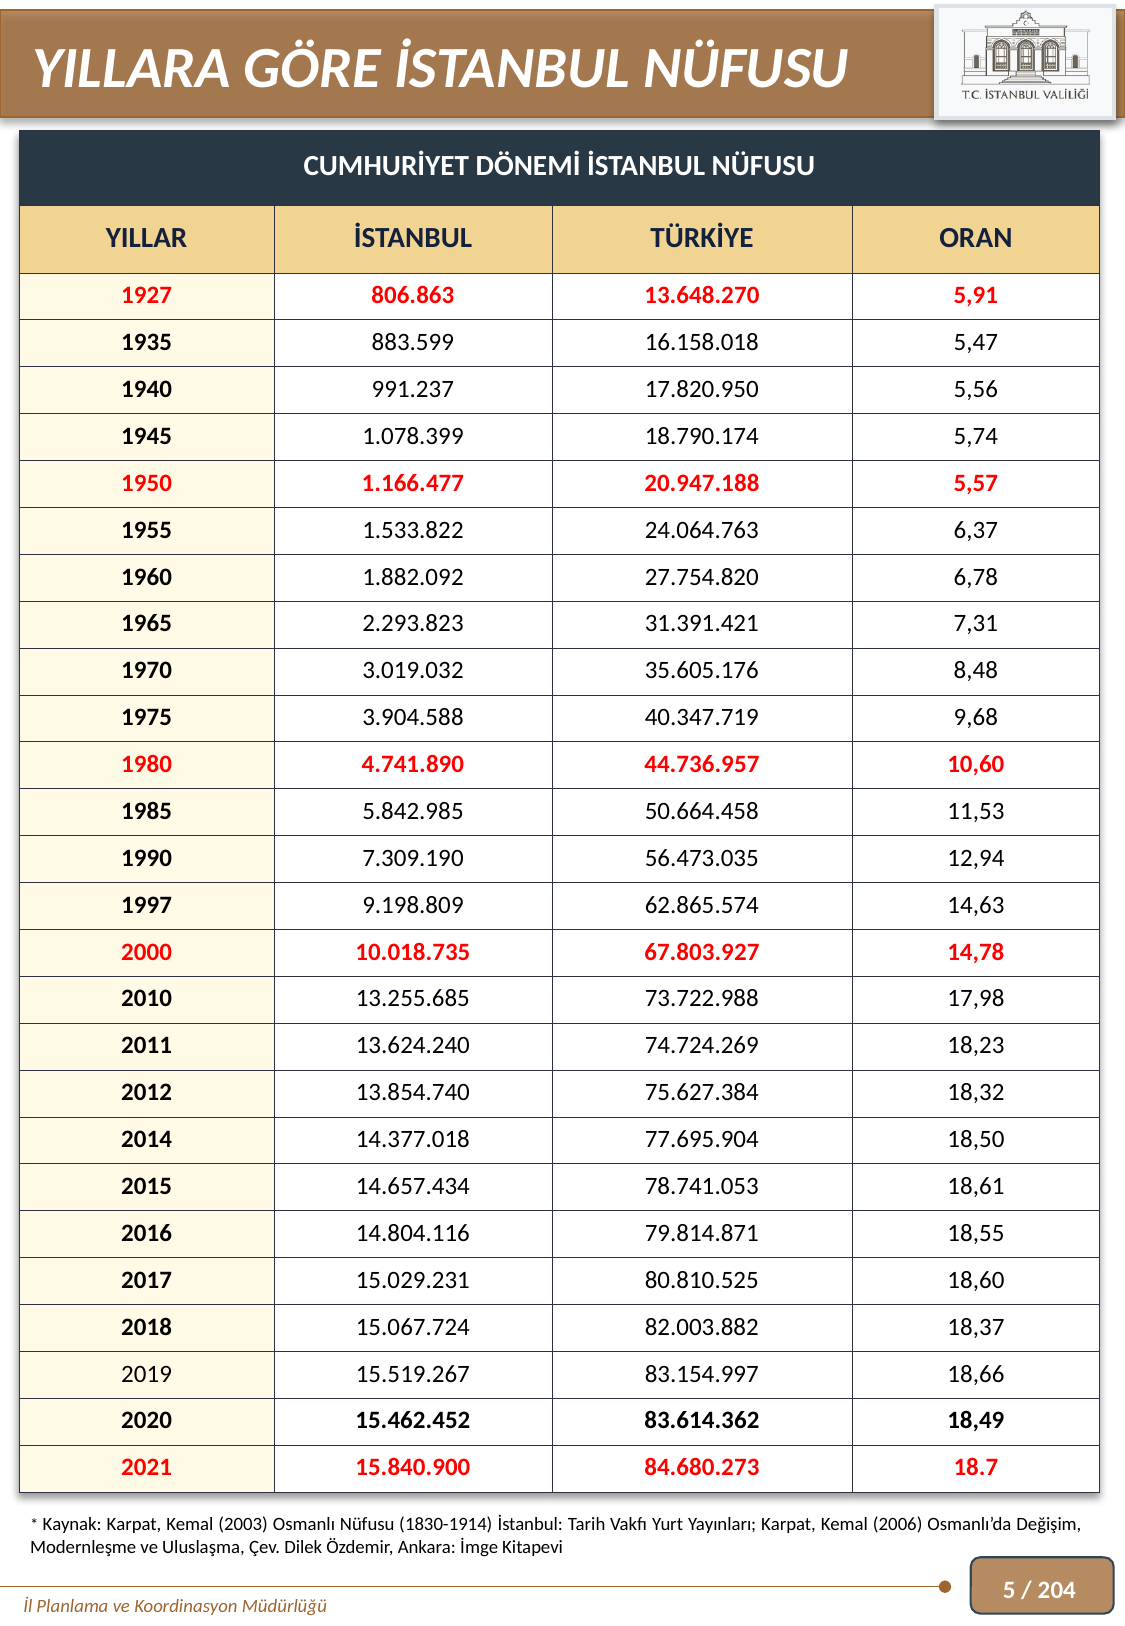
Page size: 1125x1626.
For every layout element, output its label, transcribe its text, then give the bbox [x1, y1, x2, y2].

slide_number 5 / 204 [987, 1557, 1125, 1620]
table_cell 14.804.116 [275, 1211, 552, 1257]
table_cell 17.820.950 [553, 367, 852, 413]
table_cell YILLAR [20, 206, 274, 273]
table_cell 1.882.092 [275, 555, 552, 601]
table_cell 2010 [20, 977, 274, 1023]
table_cell 5,74 [853, 414, 1099, 460]
table_cell 2017 [20, 1258, 274, 1304]
table_cell 79.814.871 [553, 1211, 852, 1257]
table_cell 1990 [20, 836, 274, 882]
table_cell 1960 [20, 555, 274, 601]
table_cell 18,50 [853, 1118, 1099, 1163]
table_cell 5,91 [853, 274, 1099, 319]
table_cell 1970 [20, 649, 274, 695]
table_cell 2018 [20, 1305, 274, 1351]
table_cell 2016 [20, 1211, 274, 1257]
table_cell 15.462.452 [275, 1399, 552, 1445]
table_cell 27.754.820 [553, 555, 852, 601]
table_cell 77.695.904 [553, 1118, 852, 1163]
table_cell 18,32 [853, 1071, 1099, 1117]
table_cell 15.029.231 [275, 1258, 552, 1304]
table_cell 74.724.269 [553, 1024, 852, 1070]
table_cell 1955 [20, 508, 274, 554]
table_cell 13.648.270 [553, 274, 852, 319]
table_cell 3.904.588 [275, 696, 552, 741]
table_cell 11,53 [853, 789, 1099, 835]
table_cell 24.064.763 [553, 508, 852, 554]
table_cell 83.154.997 [553, 1352, 852, 1398]
table_cell 7.309.190 [275, 836, 552, 882]
table_cell 2011 [20, 1024, 274, 1070]
table_cell 18,49 [853, 1399, 1099, 1445]
table_cell 16.158.018 [553, 320, 852, 366]
table_cell 2015 [20, 1164, 274, 1210]
table_cell 18,60 [853, 1258, 1099, 1304]
table_cell 7,31 [853, 602, 1099, 648]
table_cell 1985 [20, 789, 274, 835]
table_cell 73.722.988 [553, 977, 852, 1023]
table_cell 2000 [20, 930, 274, 976]
table_cell 84.680.273 [553, 1446, 852, 1492]
table_cell 10,60 [853, 742, 1099, 788]
table_cell 78.741.053 [553, 1164, 852, 1210]
table_cell 1.166.477 [275, 461, 552, 507]
table_cell 883.599 [275, 320, 552, 366]
table_cell 1.533.822 [275, 508, 552, 554]
table_cell 31.391.421 [553, 602, 852, 648]
table_header CUMHURİYET DÖNEMİ İSTANBUL NÜFUSU [20, 131, 1099, 205]
table_cell 1997 [20, 883, 274, 929]
table_cell 83.614.362 [553, 1399, 852, 1445]
table_cell İSTANBUL [275, 206, 552, 273]
table_cell 2021 [20, 1446, 274, 1492]
table_cell 40.347.719 [553, 696, 852, 741]
table_cell 18,66 [853, 1352, 1099, 1398]
table_cell 13.854.740 [275, 1071, 552, 1117]
table_cell 1940 [20, 367, 274, 413]
table_cell ORAN [853, 206, 1099, 273]
table_cell 56.473.035 [553, 836, 852, 882]
table_cell 18,61 [853, 1164, 1099, 1210]
table_cell 10.018.735 [275, 930, 552, 976]
table_cell 82.003.882 [553, 1305, 852, 1351]
table_cell 75.627.384 [553, 1071, 852, 1117]
table_cell 20.947.188 [553, 461, 852, 507]
table_cell 5,47 [853, 320, 1099, 366]
table_cell 3.019.032 [275, 649, 552, 695]
table_cell 6,78 [853, 555, 1099, 601]
table_cell 1965 [20, 602, 274, 648]
table_cell 35.605.176 [553, 649, 852, 695]
table_cell 67.803.927 [553, 930, 852, 976]
table_cell 18,37 [853, 1305, 1099, 1351]
table_cell 5,57 [853, 461, 1099, 507]
table_cell 4.741.890 [275, 742, 552, 788]
table_cell 1975 [20, 696, 274, 741]
table_cell 17,98 [853, 977, 1099, 1023]
table_cell 5.842.985 [275, 789, 552, 835]
table_cell 1935 [20, 320, 274, 366]
table_cell 14.377.018 [275, 1118, 552, 1163]
table_cell 1927 [20, 274, 274, 319]
table_cell 14.657.434 [275, 1164, 552, 1210]
table_cell 44.736.957 [553, 742, 852, 788]
table_cell 18.790.174 [553, 414, 852, 460]
text_box * Kaynak: Karpat, Kemal (2003) Osmanlı Nüfusu (1830-1914) İstanbul: Tarih Vakfı Yurt Yayınları; Karpat, Kemal (2006) Osmanlı’da Değişim, Modernleşme ve Uluslaşma, Çev. Dilek Özdemir, Ankara: İmge Kitapevi [15, 1504, 1096, 1565]
table_cell 13.255.685 [275, 977, 552, 1023]
table_cell 1945 [20, 414, 274, 460]
table_cell 2014 [20, 1118, 274, 1163]
table_cell 5,56 [853, 367, 1099, 413]
table_cell 14,63 [853, 883, 1099, 929]
table_cell 2.293.823 [275, 602, 552, 648]
table_cell 50.664.458 [553, 789, 852, 835]
table_cell 806.863 [275, 274, 552, 319]
text_box YILLARA GÖRE İSTANBUL NÜFUSU [17, 21, 1093, 107]
table_cell 1950 [20, 461, 274, 507]
table_cell 15.067.724 [275, 1305, 552, 1351]
table_cell 62.865.574 [553, 883, 852, 929]
table_cell 9,68 [853, 696, 1099, 741]
table_cell 6,37 [853, 508, 1099, 554]
table_cell 991.237 [275, 367, 552, 413]
table_cell 18,55 [853, 1211, 1099, 1257]
table_cell 2019 [20, 1352, 274, 1398]
table_cell 1980 [20, 742, 274, 788]
table_cell 15.519.267 [275, 1352, 552, 1398]
table_cell 12,94 [853, 836, 1099, 882]
table_cell 1.078.399 [275, 414, 552, 460]
table_cell TÜRKİYE [553, 206, 852, 273]
table_cell 2020 [20, 1399, 274, 1445]
table_cell 80.810.525 [553, 1258, 852, 1304]
table_cell 9.198.809 [275, 883, 552, 929]
table_cell 18.7 [853, 1446, 1099, 1492]
table_cell 18,23 [853, 1024, 1099, 1070]
table_cell 14,78 [853, 930, 1099, 976]
table_cell 2012 [20, 1071, 274, 1117]
table_cell 8,48 [853, 649, 1099, 695]
table_cell 13.624.240 [275, 1024, 552, 1070]
table_cell 15.840.900 [275, 1446, 552, 1492]
